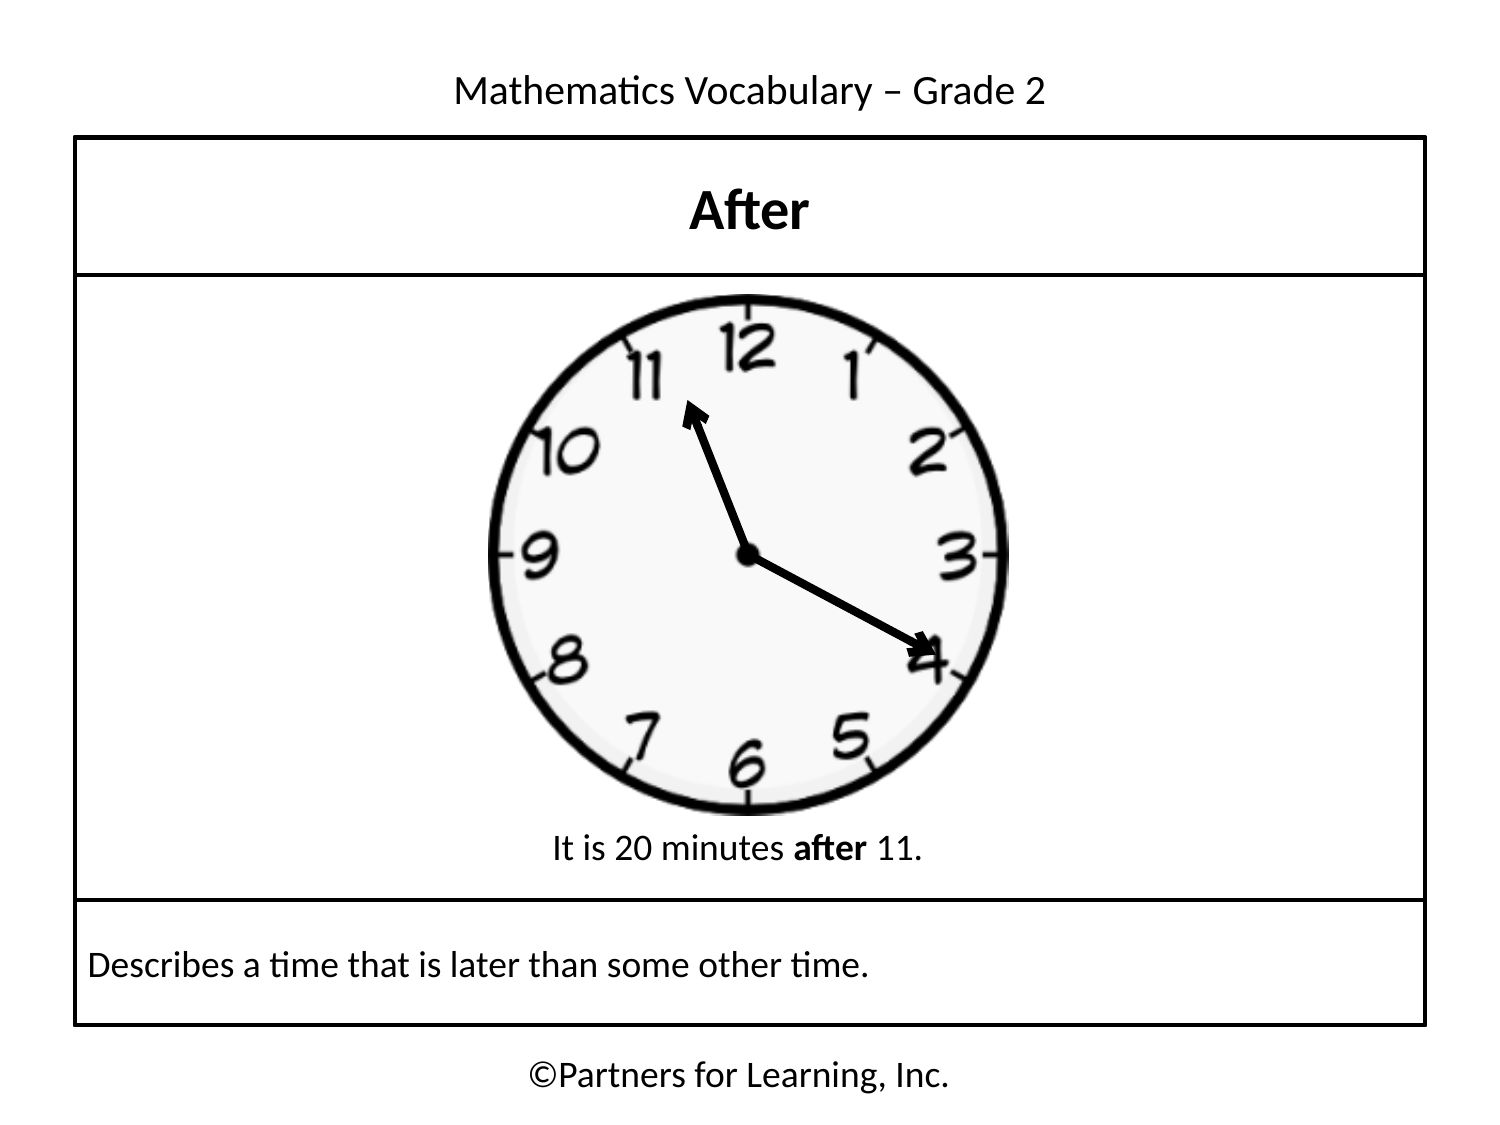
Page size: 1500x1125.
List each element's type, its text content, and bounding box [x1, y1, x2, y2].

footer ©Partners for Learning, Inc. [512, 1042, 988, 1103]
text_box [74, 137, 1425, 275]
text_box Describes a time that is later than some other time. [72, 932, 1361, 992]
text_box [74, 900, 1425, 1025]
text_box It is 20 minutes after 11. [537, 824, 939, 875]
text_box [748, 554, 937, 655]
text_box [74, 275, 1425, 900]
text_box [25, 0, 378, 183]
picture [487, 293, 1010, 816]
text_box After [474, 163, 1025, 249]
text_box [687, 399, 749, 555]
